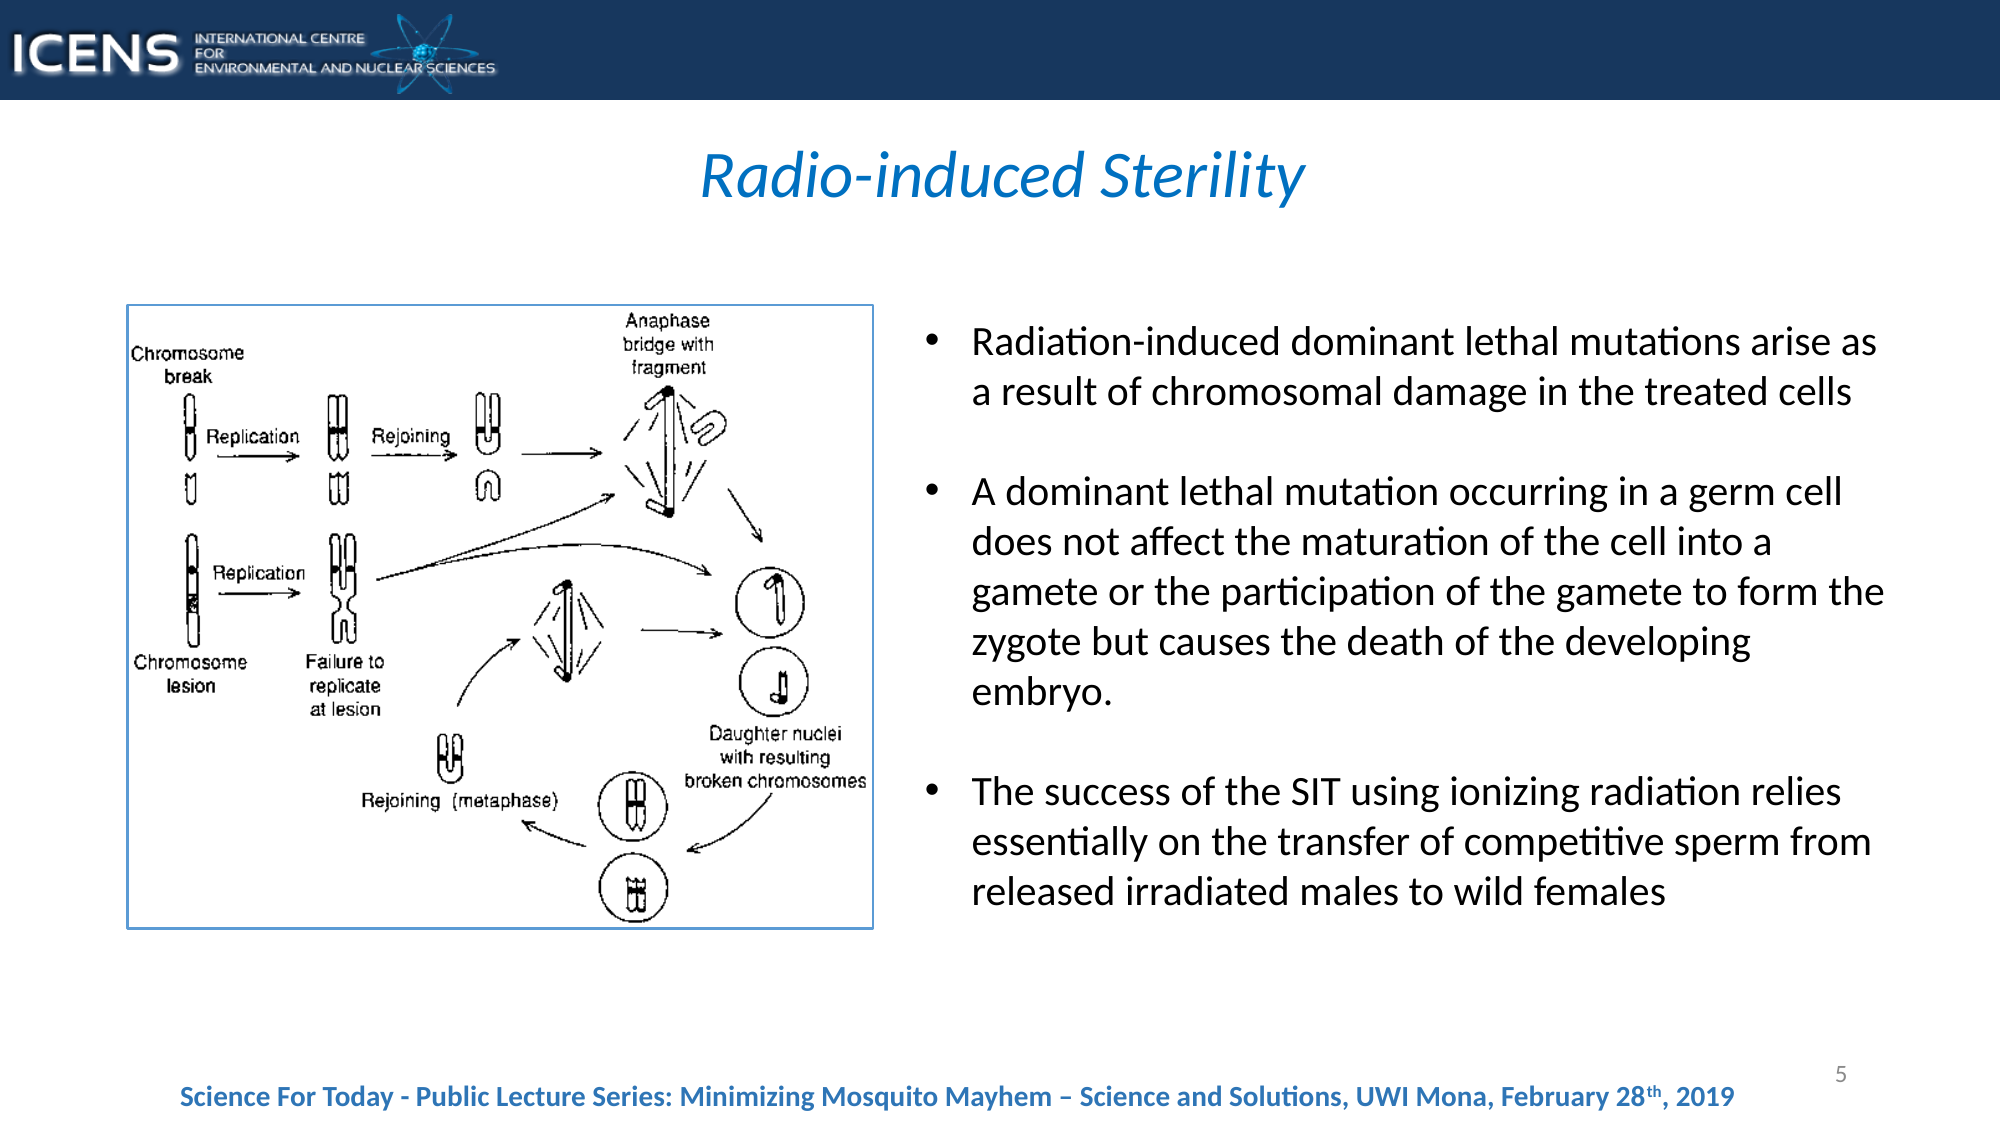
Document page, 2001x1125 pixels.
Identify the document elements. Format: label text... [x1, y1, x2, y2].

text_box Radio-induced Sterility [341, 123, 1680, 218]
text_box Radiation-induced dominant lethal mutations arise as a result of chromosomal damage in the treated cells A dominant lethal mutation occurring in a germ cell does not affect the maturation of the cell into a gamete or the participation of the gamete to form the zygote but causes the death of the developing embryo. The success of the SIT using ionizing radiation relies essentially on the transfer of competitive sperm from released irradiated males to wild females [910, 306, 1912, 922]
picture [128, 306, 872, 928]
slide_number 5 [1412, 1042, 1863, 1103]
picture [3, 10, 502, 100]
